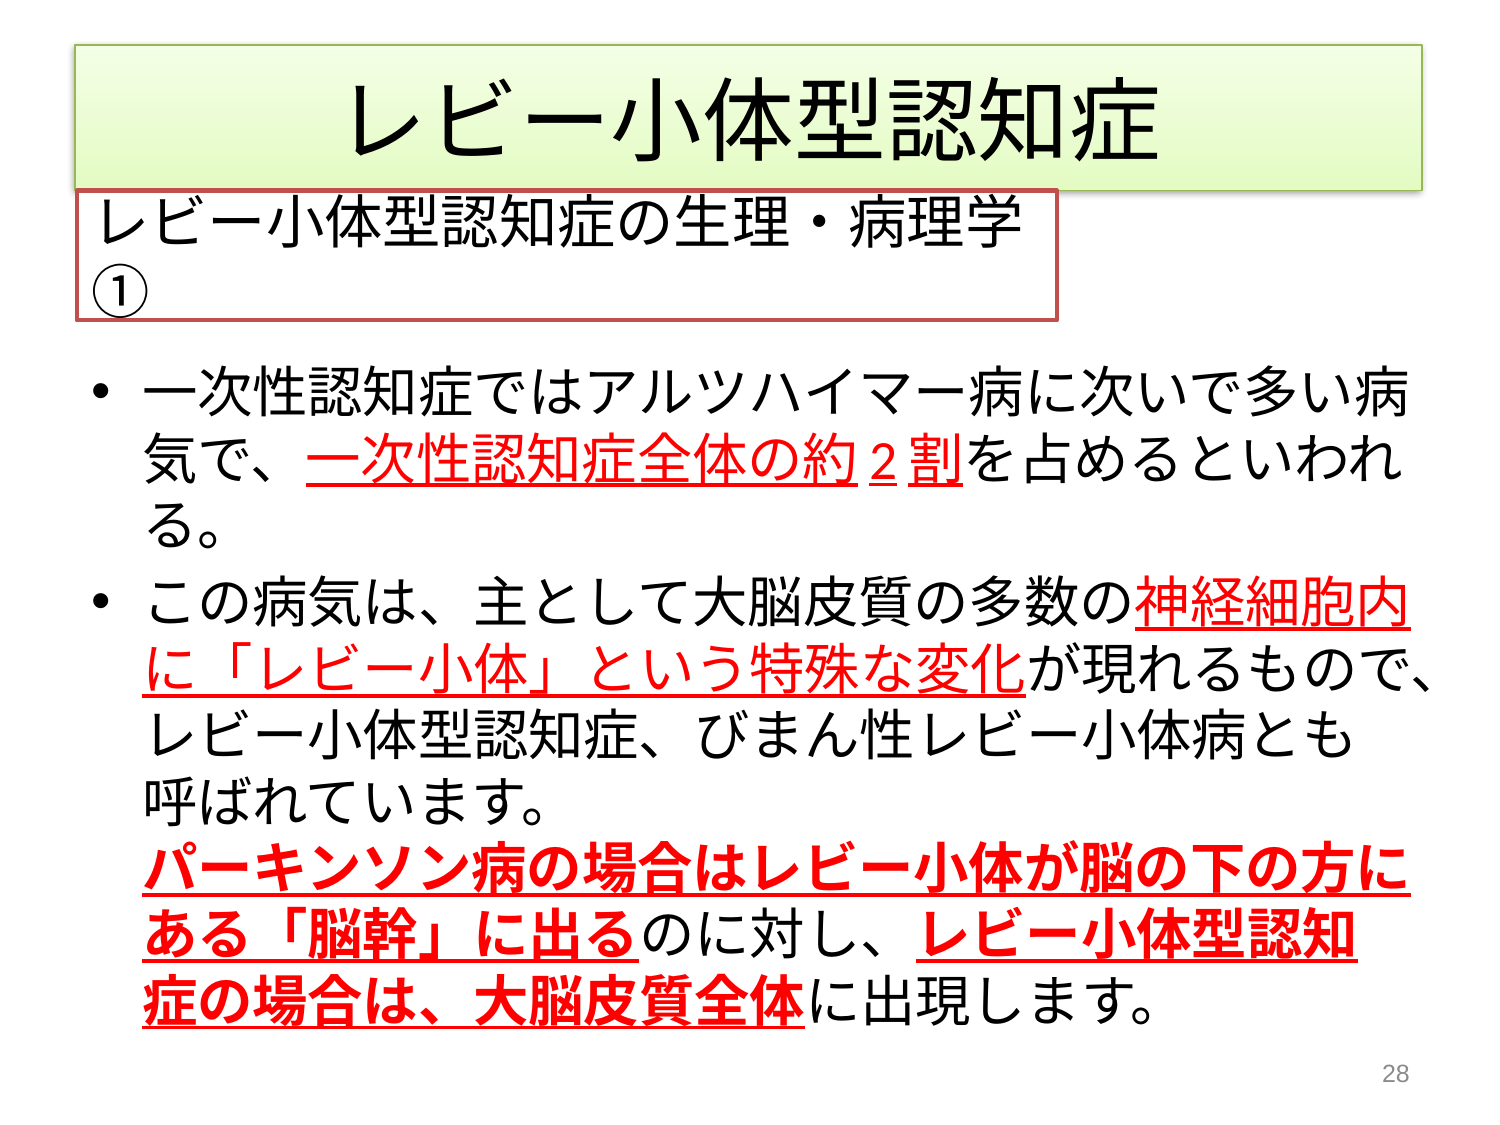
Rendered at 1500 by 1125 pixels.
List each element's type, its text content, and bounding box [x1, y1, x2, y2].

title レビー小体型認知症 [74, 44, 1423, 191]
list 一次性認知症ではアルツハイマー病に次いで多い病気で、一次性認知症全体の約2割を占めるといわれる。 この病気は、主として大脳皮質の多数の神経細胞内に「レビー小体」という特殊な変化が現れるもので、レビー小体型認知症、びまん性レビー小体病とも呼ばれています。 パーキンソン病の場合はレビー小体が脳の下の方にある「脳幹」に出るのに対し、レビー小体型認知症の場合は、大脳皮質全体に出現します。 [76, 349, 1427, 1053]
text_box レビー小体型認知症の生理・病理学① [75, 188, 1059, 322]
slide_number 28 [1074, 1042, 1425, 1103]
